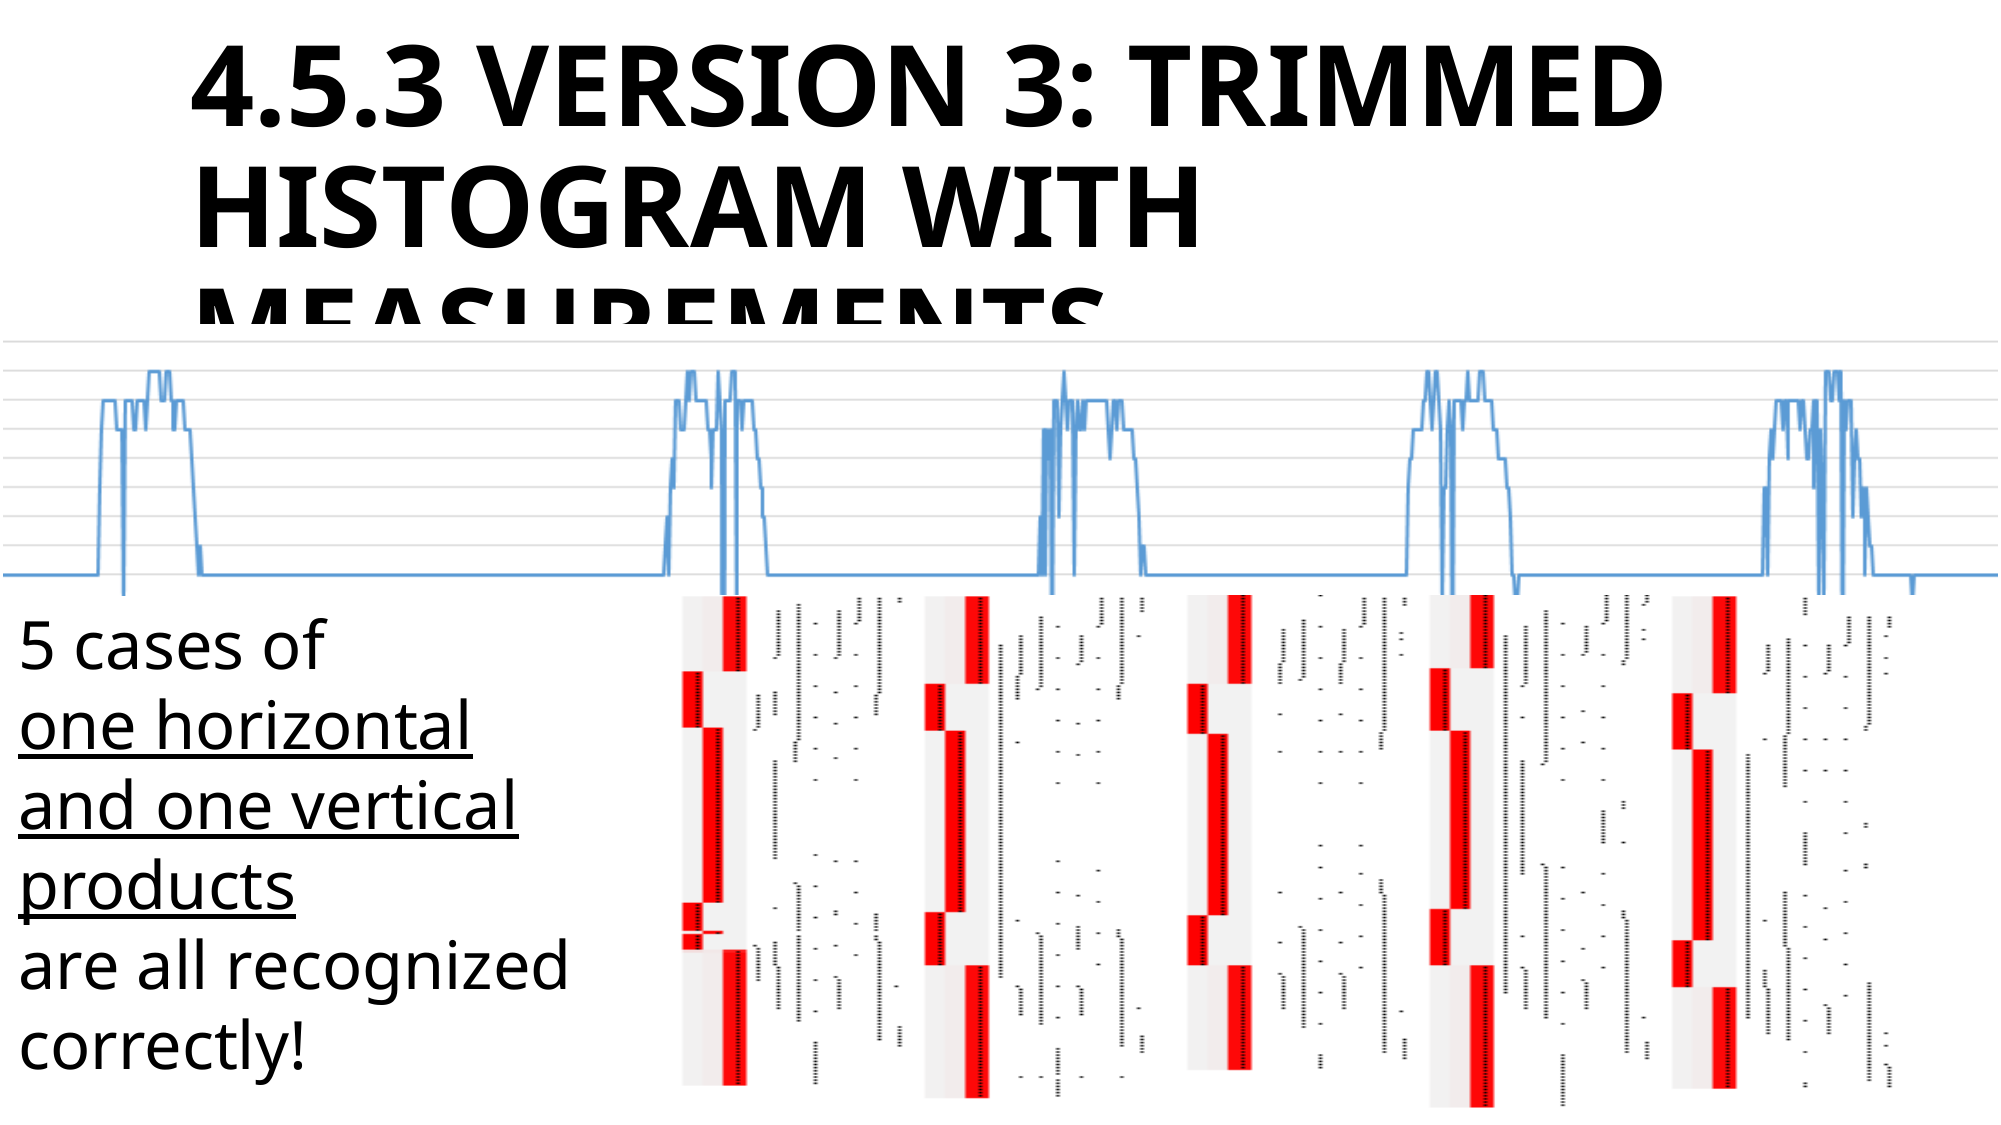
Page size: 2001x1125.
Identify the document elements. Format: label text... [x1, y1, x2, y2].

picture [3, 324, 1998, 595]
picture [576, 595, 2000, 1125]
title 4.5.3 Version 3: Trimmed Histogram with Measurements [175, 79, 1826, 323]
text_box 5 cases of one horizontal and one vertical products are all recognized correctly! [3, 596, 575, 1090]
